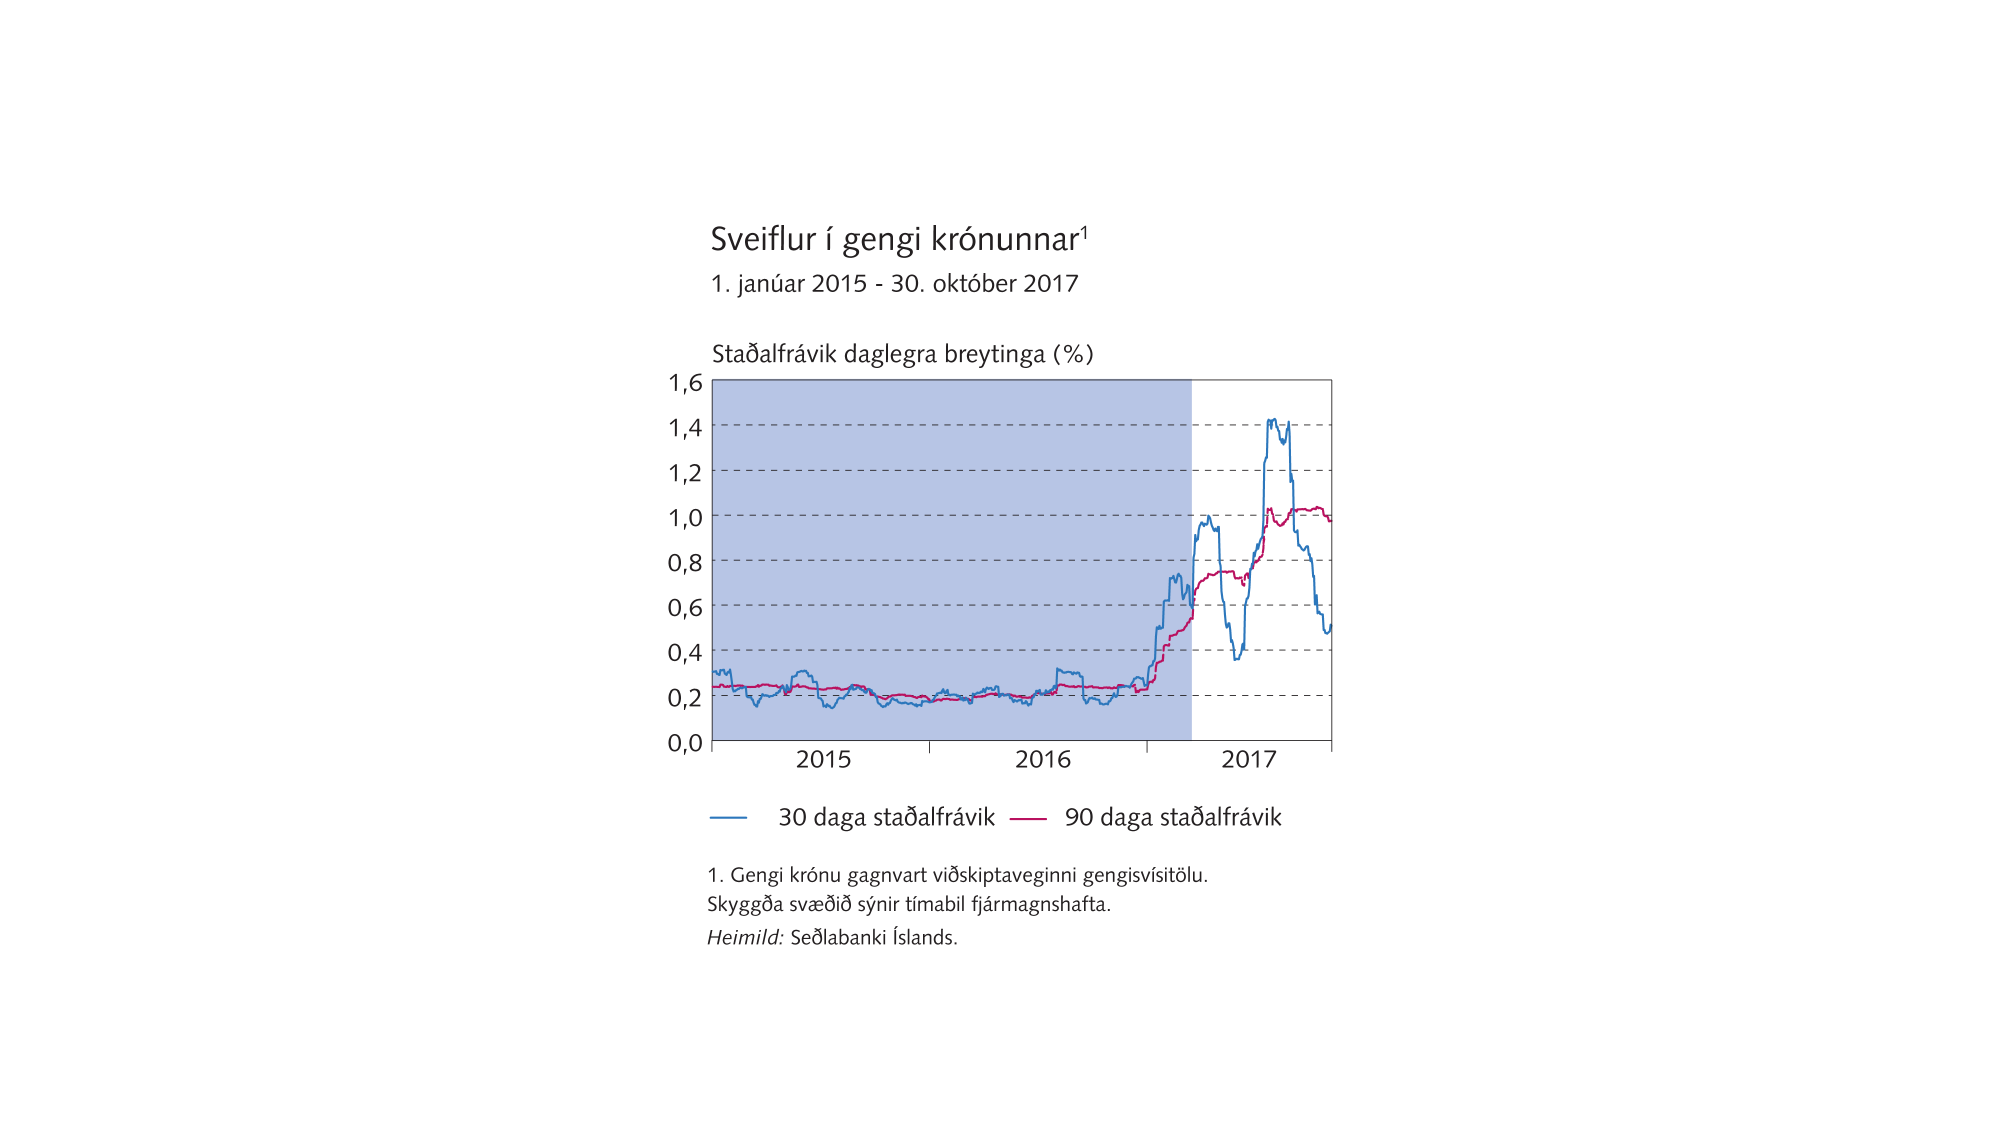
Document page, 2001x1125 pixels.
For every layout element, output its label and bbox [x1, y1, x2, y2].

picture [667, 175, 1333, 950]
